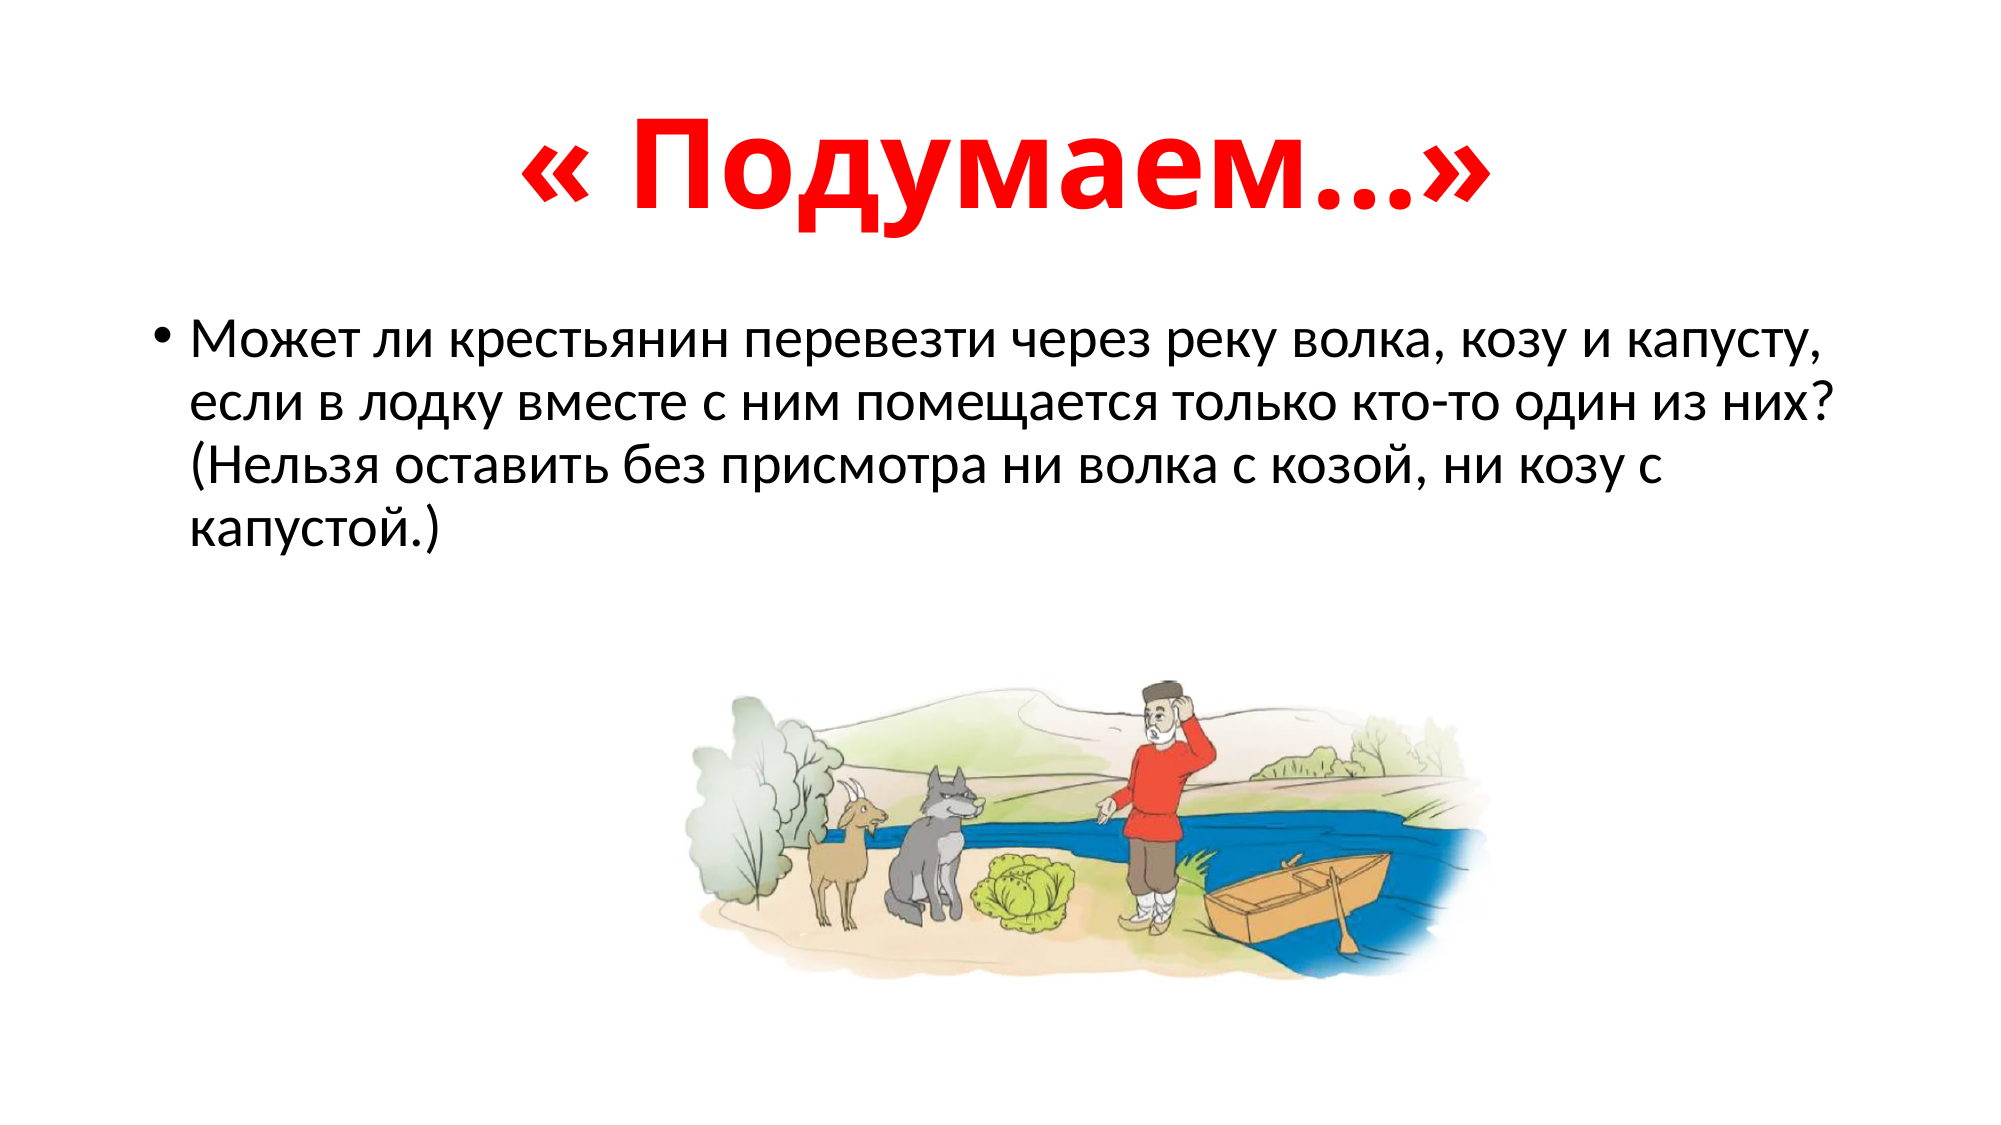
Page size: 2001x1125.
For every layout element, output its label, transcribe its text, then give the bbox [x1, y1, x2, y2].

picture [626, 586, 1588, 1091]
title « Подумаем…» [502, 59, 1863, 278]
list Может ли крестьянин перевезти через реку волка, козу и капусту, если в лодку вместе с ним помещается только кто-то один из них? (Нельзя оставить без присмотра ни волка с козой, ни козу с капустой.) [137, 299, 1863, 1014]
